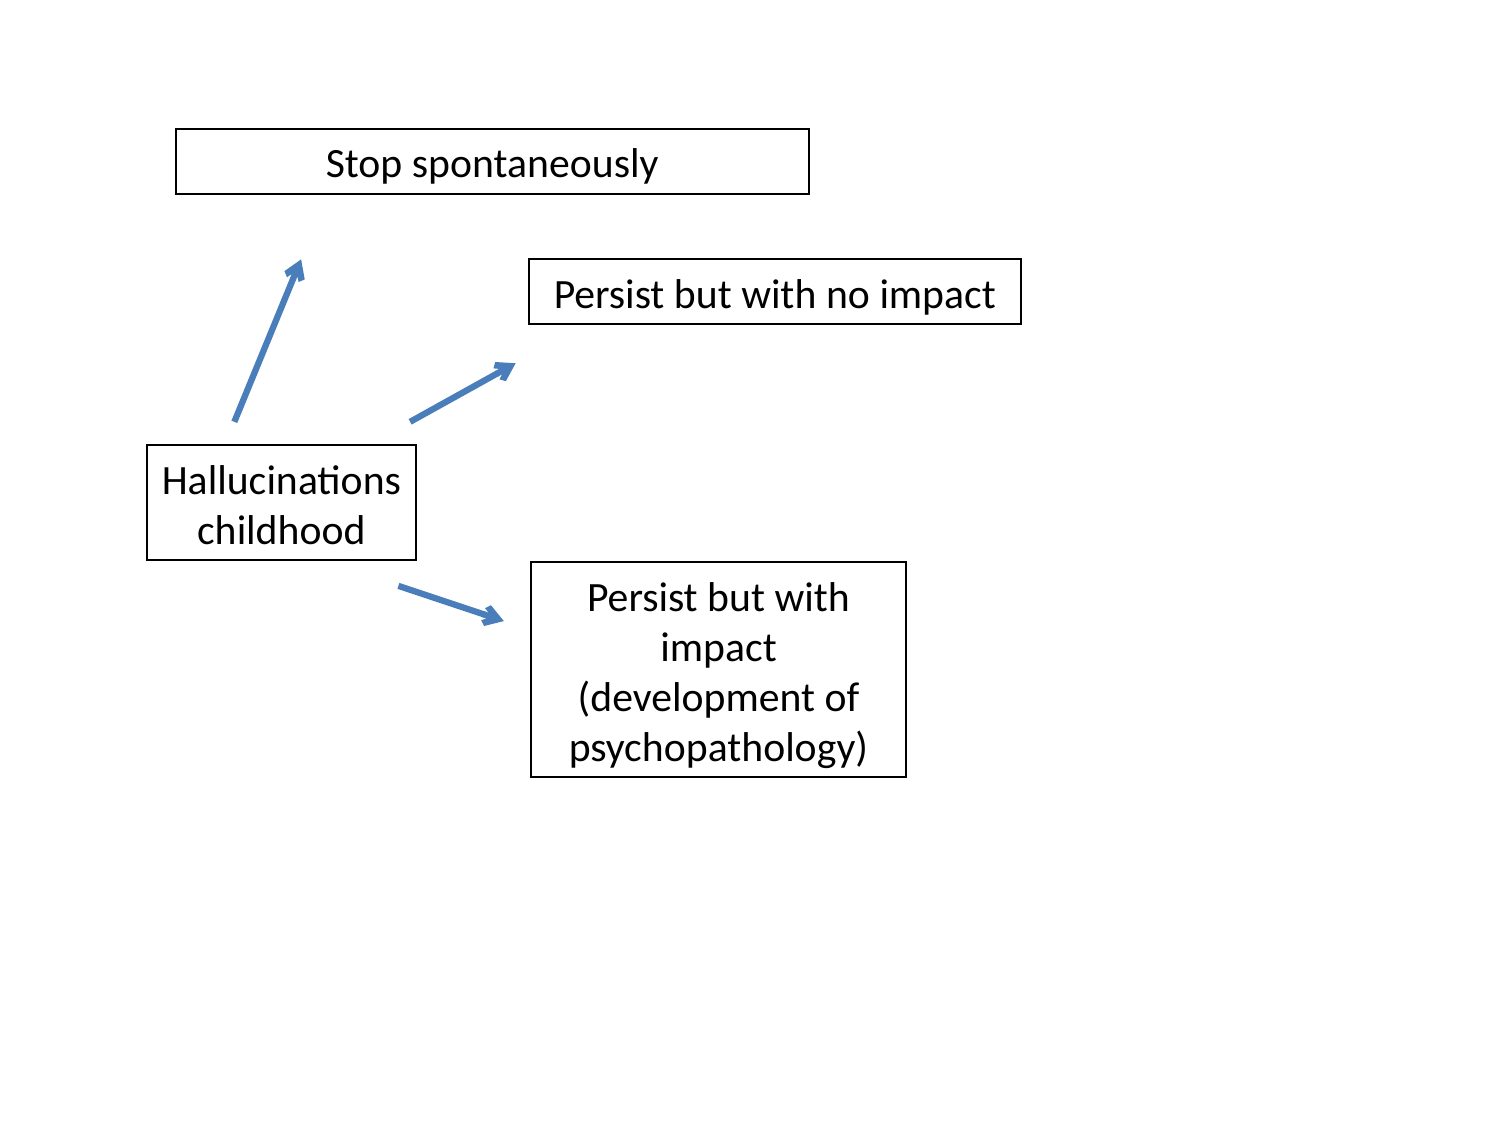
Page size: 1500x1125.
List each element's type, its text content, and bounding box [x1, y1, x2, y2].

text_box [398, 585, 505, 622]
text_box Hallucinations childhood [146, 445, 416, 561]
text_box Persist but with no impact [528, 259, 1022, 325]
text_box Stop spontaneously [175, 128, 809, 194]
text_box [409, 362, 516, 423]
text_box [234, 259, 302, 423]
text_box Persist but with impact (development of psychopathology) [531, 562, 907, 778]
